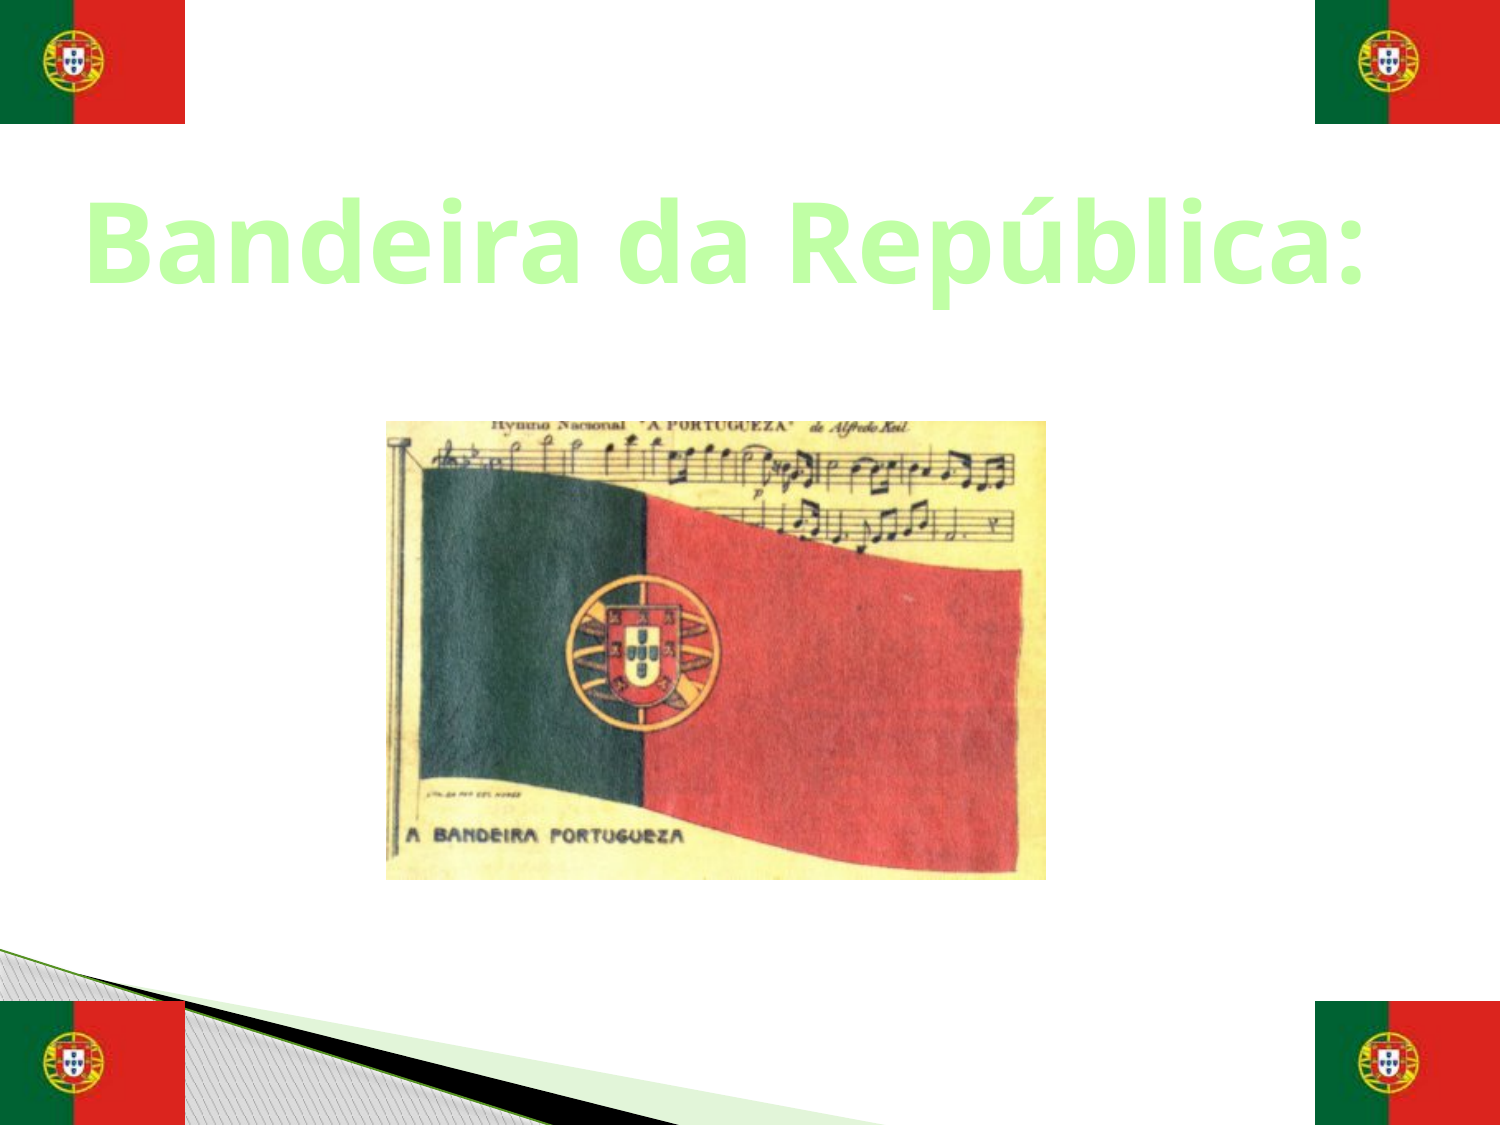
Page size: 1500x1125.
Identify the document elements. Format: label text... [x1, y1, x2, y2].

picture [1315, 1001, 1500, 1125]
picture [386, 421, 1046, 880]
picture [1315, 0, 1500, 124]
picture [0, 0, 185, 124]
picture [0, 1001, 185, 1125]
text_box Bandeira da República: [65, 163, 1383, 314]
